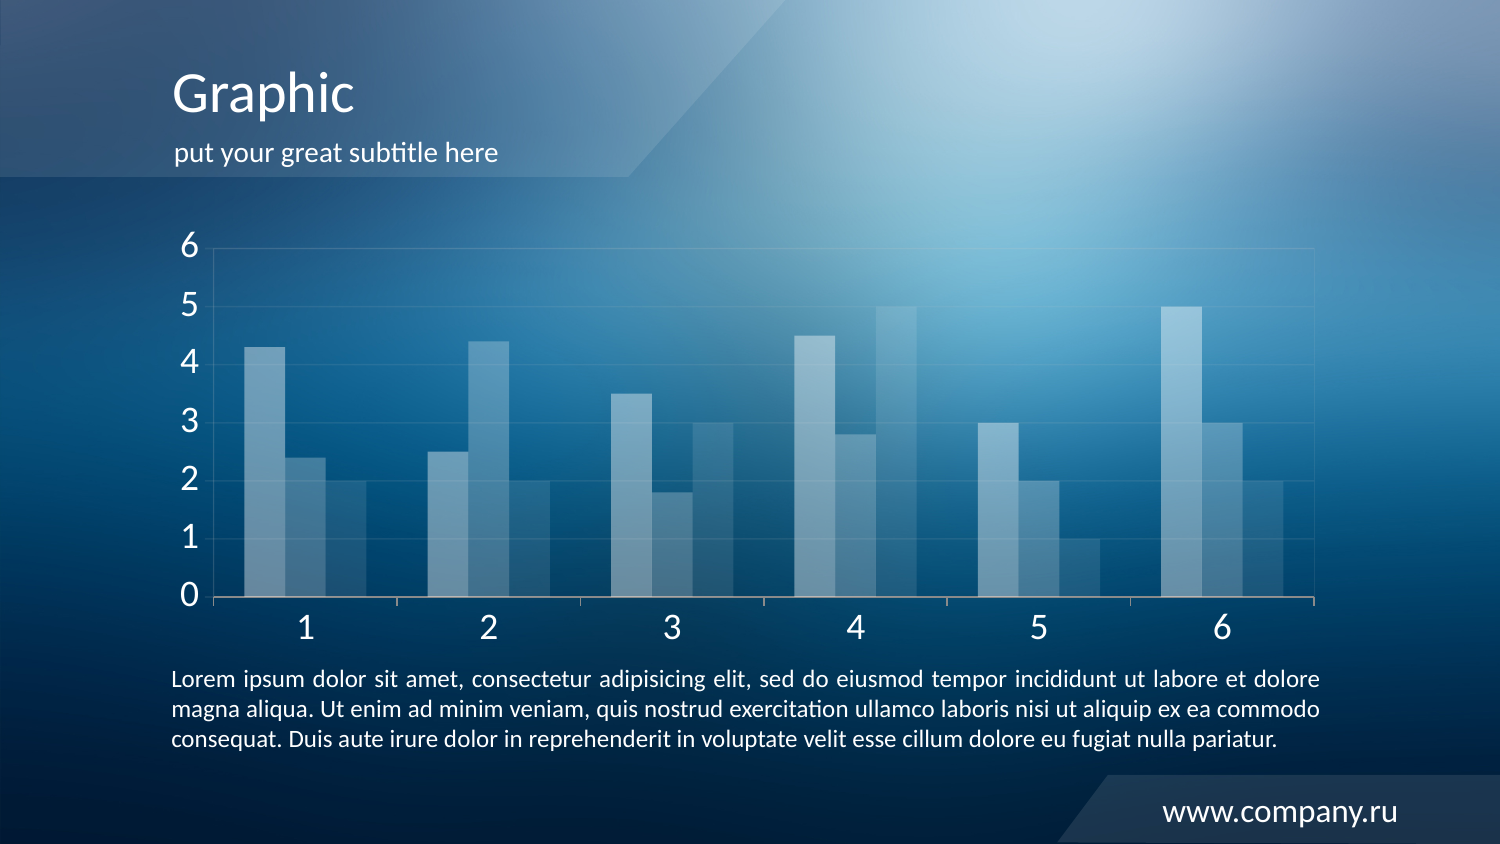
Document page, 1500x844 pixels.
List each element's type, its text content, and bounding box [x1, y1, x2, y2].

text_box Graphic [157, 46, 371, 132]
picture [0, 0, 1500, 844]
chart [156, 220, 1338, 659]
text_box Lorem ipsum dolor sit amet, consectetur adipisicing elit, sed do eiusmod tempor incididunt ut labore et dolore magna aliqua. Ut enim ad minim veniam, quis nostrud exercitation ullamco laboris nisi ut aliquip ex ea commodo consequat. Duis aute irure dolor in reprehenderit in voluptate velit esse cillum dolore eu fugiat nulla pariatur. [156, 665, 1338, 760]
text_box www.company.ru [1055, 772, 1500, 844]
text_box put your great subtitle here [159, 126, 514, 177]
text_box [0, 0, 788, 179]
